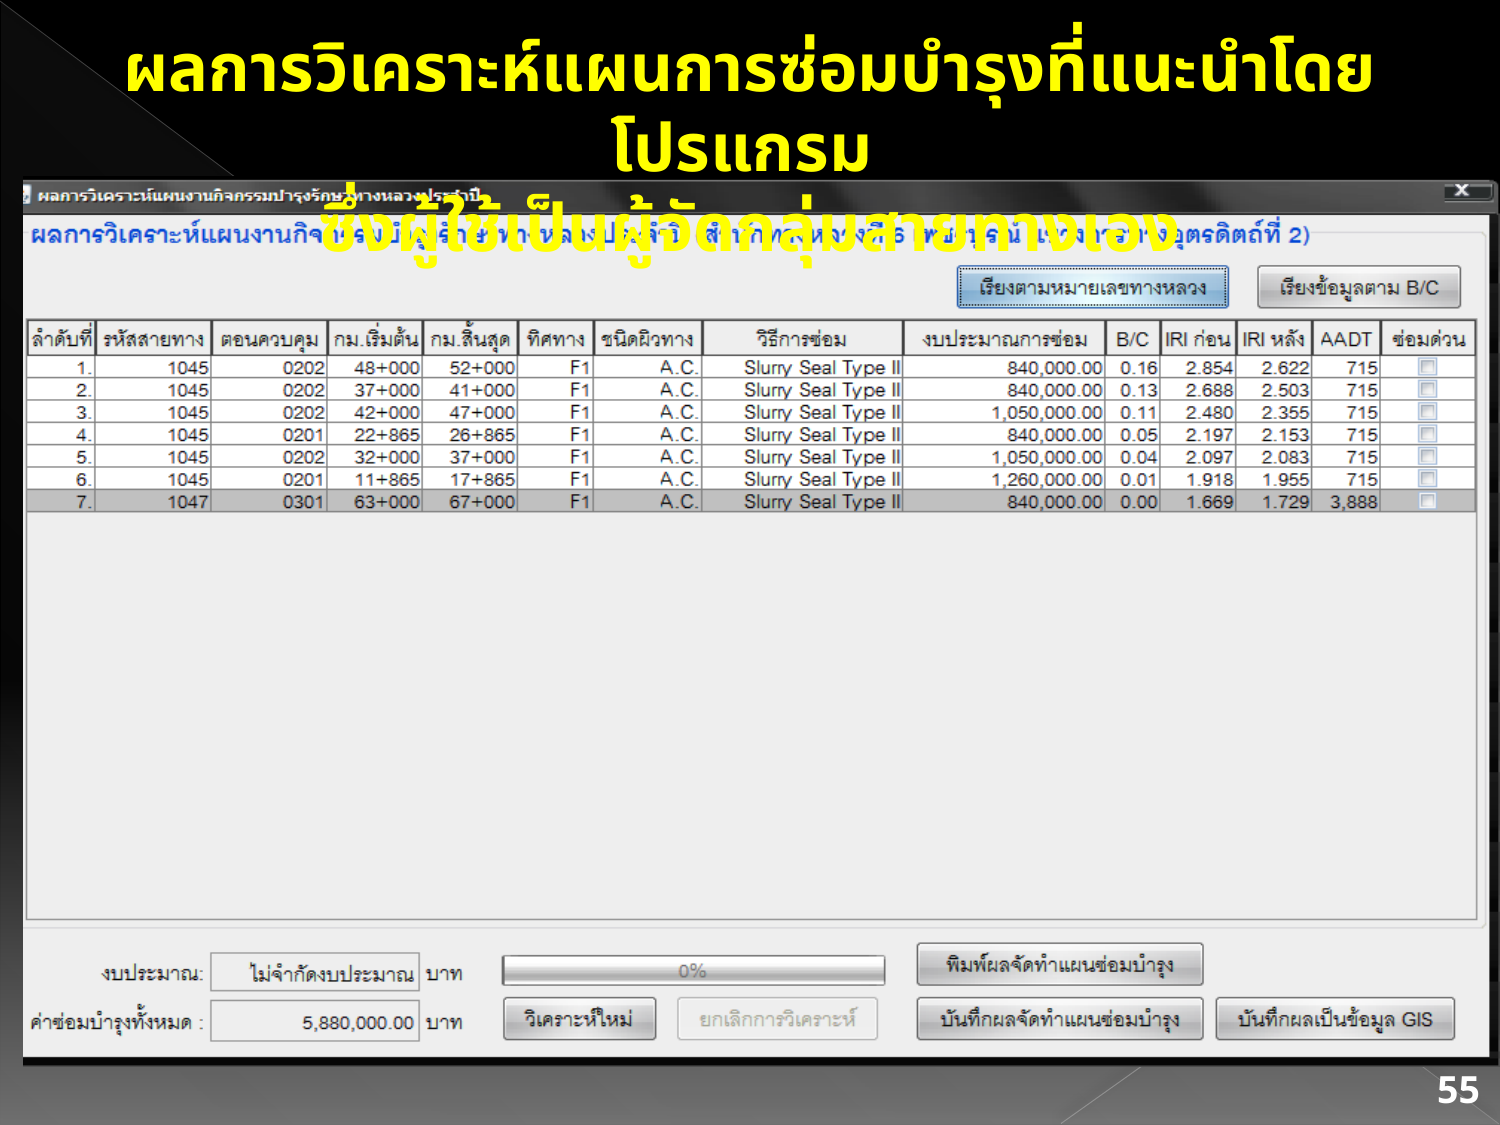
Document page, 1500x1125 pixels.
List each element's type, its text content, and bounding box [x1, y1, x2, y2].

picture [23, 176, 1500, 1067]
text_box 55 [1417, 1075, 1500, 1125]
text_box ผลการวิเคราะห์แผนการซ่อมบำรุงที่แนะนำโดยโปรแกรม ซึ่งผู้ใช้เป็นผู้จัดกลุ่มสายทางเอง [0, 17, 1500, 189]
